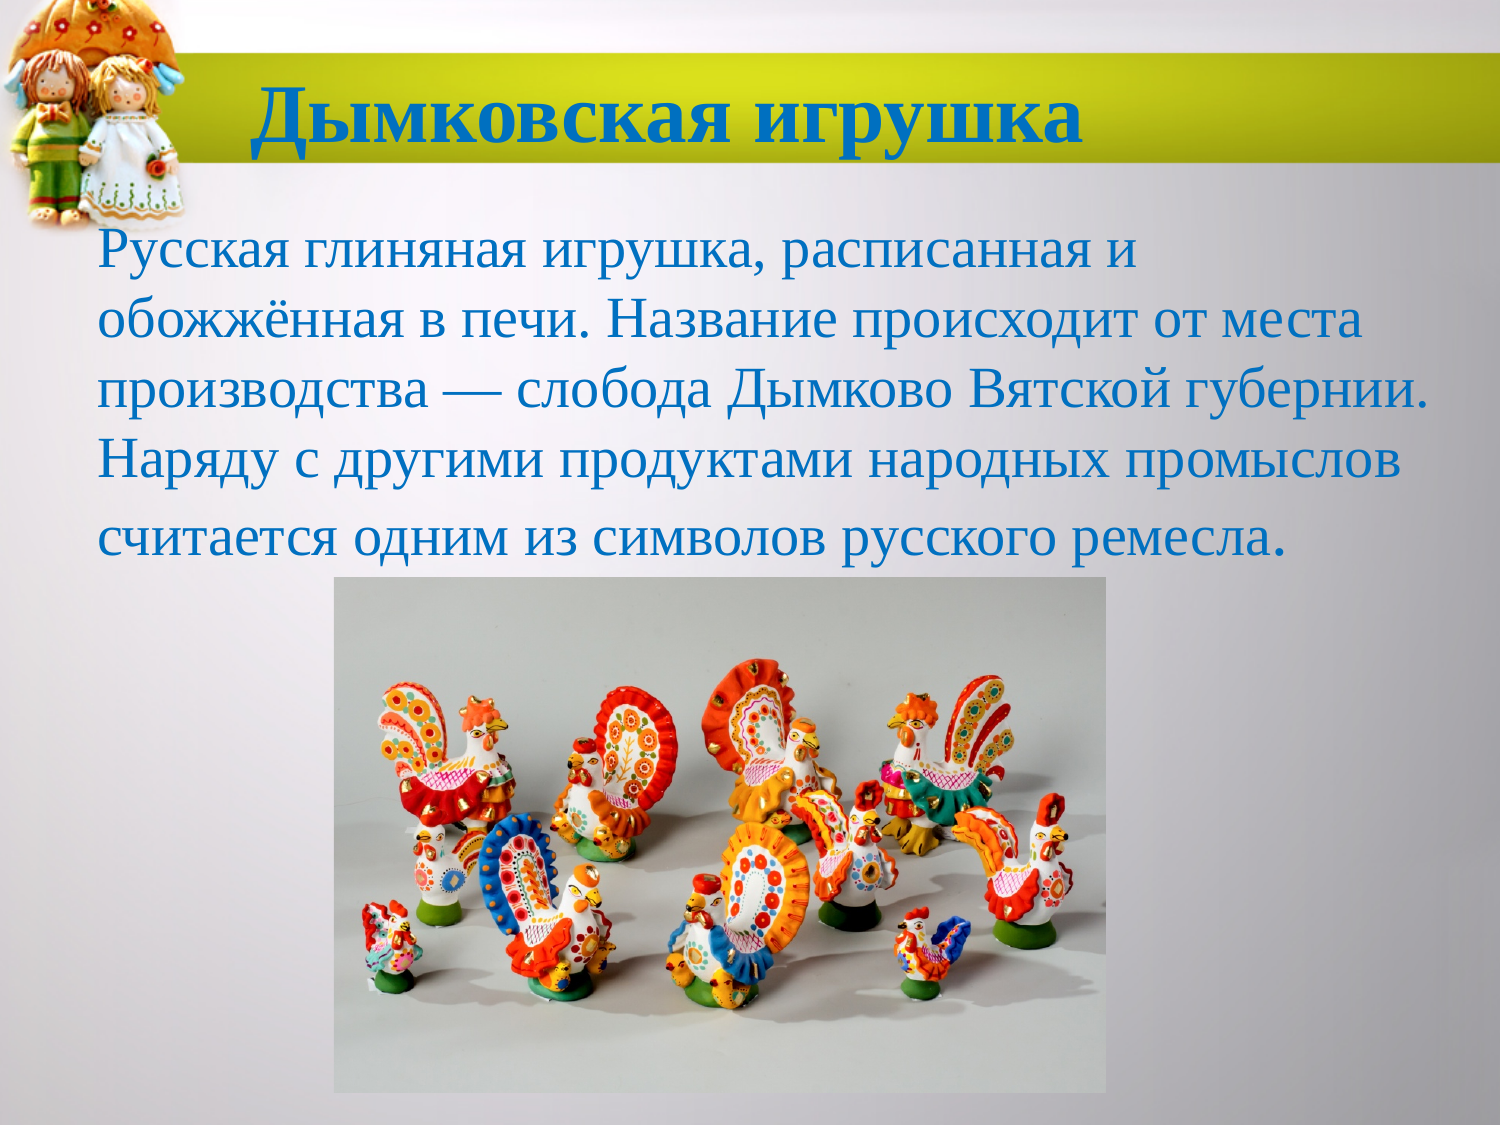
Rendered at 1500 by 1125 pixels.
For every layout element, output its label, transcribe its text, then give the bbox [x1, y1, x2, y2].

picture [0, 0, 1500, 1125]
text_box Русская глиняная игрушка, расписанная и обожжённая в печи. Название происходит от места производства — слобода Дымково Вятской губернии. Наряду с другими продуктами народных промыслов считается одним из символов русского ремесла. [82, 201, 1454, 657]
title Дымковская игрушка [235, 71, 1426, 148]
